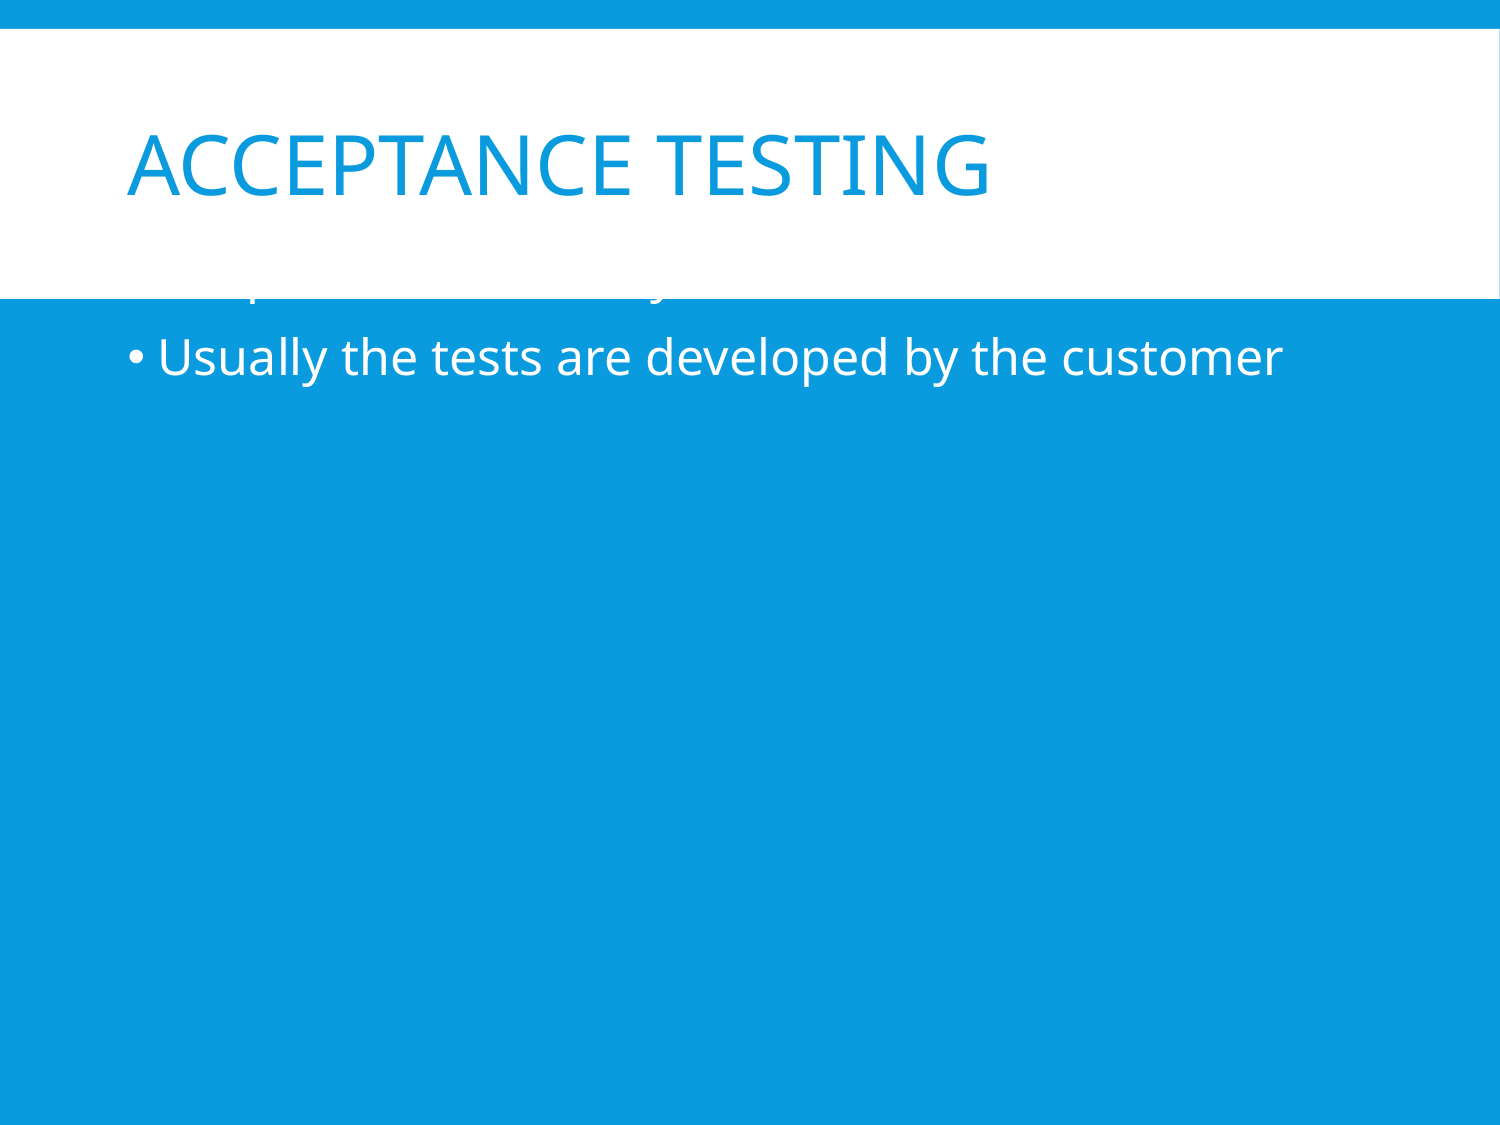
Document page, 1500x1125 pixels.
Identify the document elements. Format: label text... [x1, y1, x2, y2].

title Acceptance Testing [112, 46, 1388, 294]
list Similar to validation testing except that customers are present or directly involved. Usually the tests are developed by the customer [112, 187, 1351, 838]
